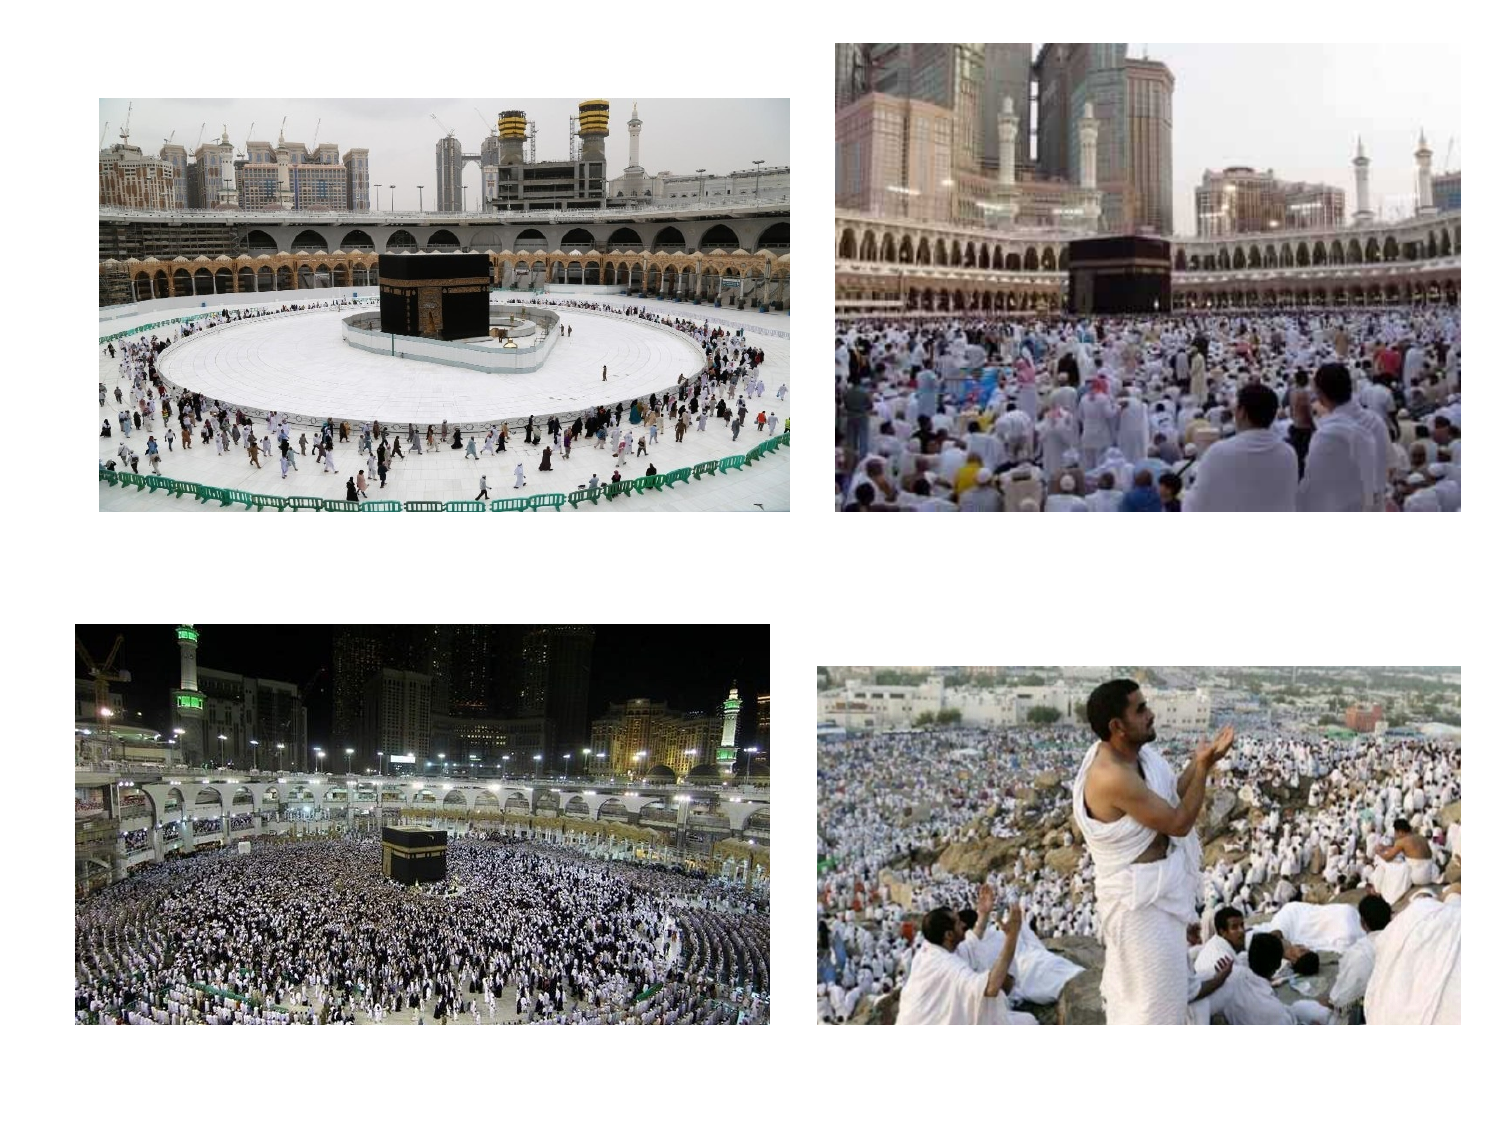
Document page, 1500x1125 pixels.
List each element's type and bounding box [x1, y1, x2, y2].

picture [817, 666, 1461, 1026]
picture [74, 624, 770, 1026]
picture [99, 97, 790, 513]
picture [834, 42, 1461, 513]
